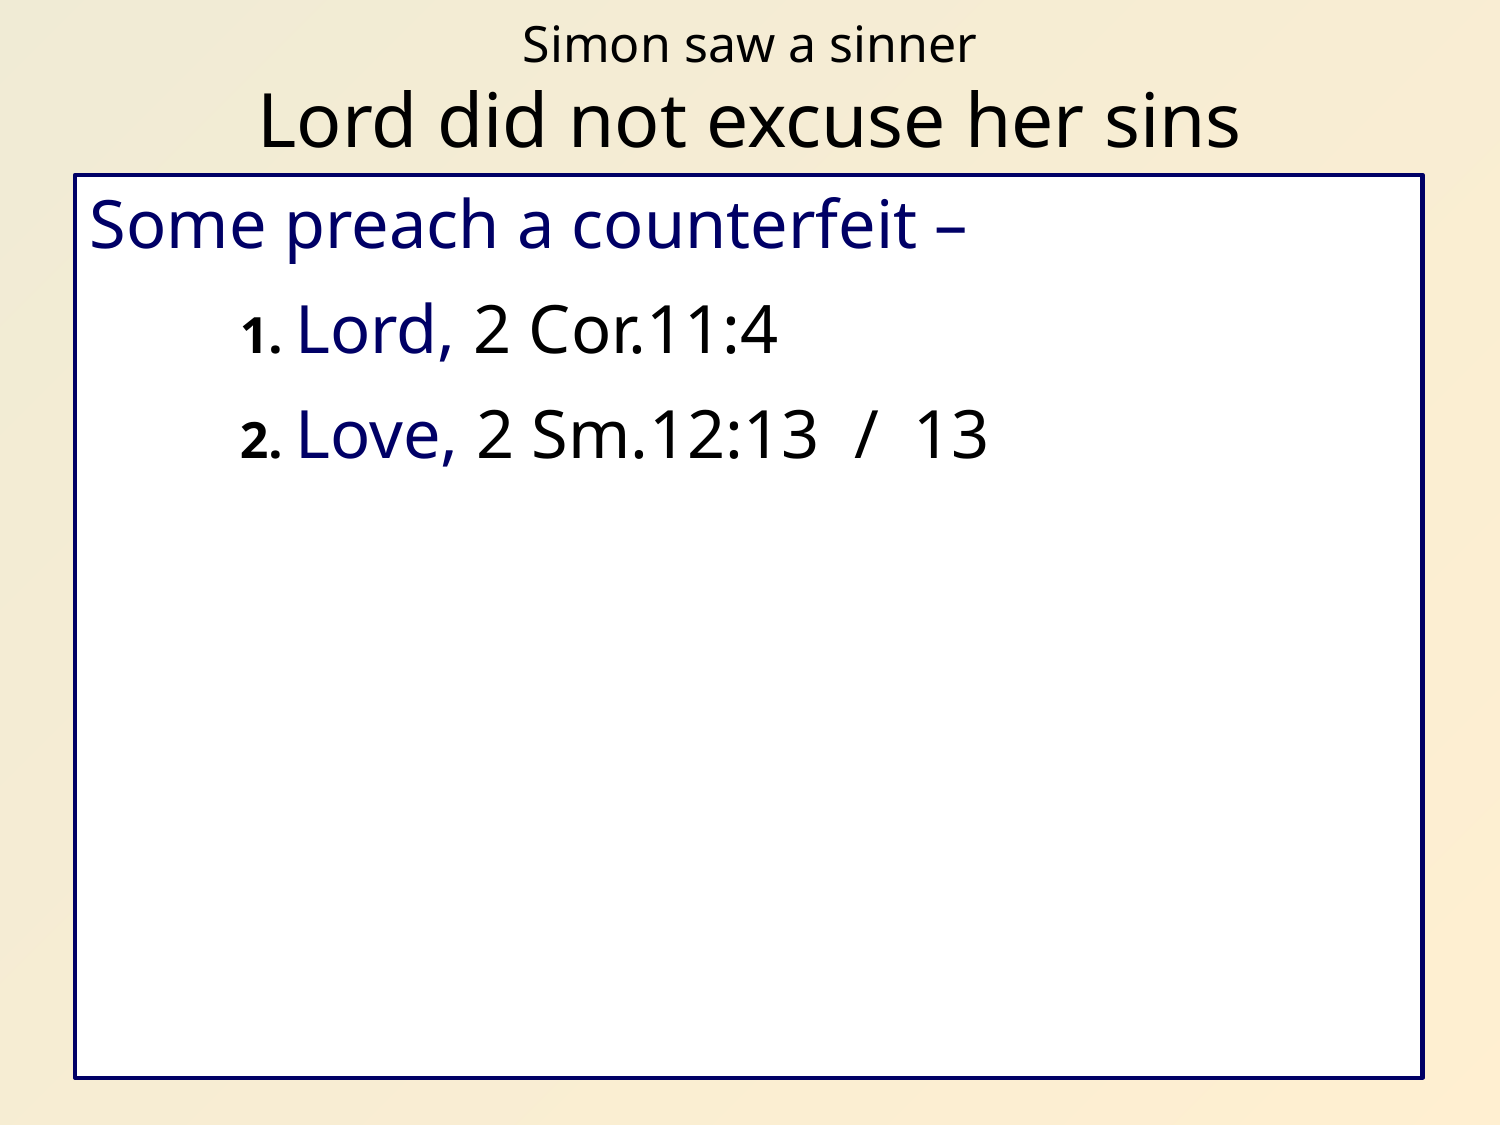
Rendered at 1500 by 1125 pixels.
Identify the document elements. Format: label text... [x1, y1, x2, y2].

text_box Some preach a counterfeit – 1. Lord, 2 Cor.11:4 2. Love, 2 Sm.12:13 / 13 [73, 173, 1425, 1080]
title Simon saw a sinner Lord did not excuse her sins [75, 0, 1425, 173]
